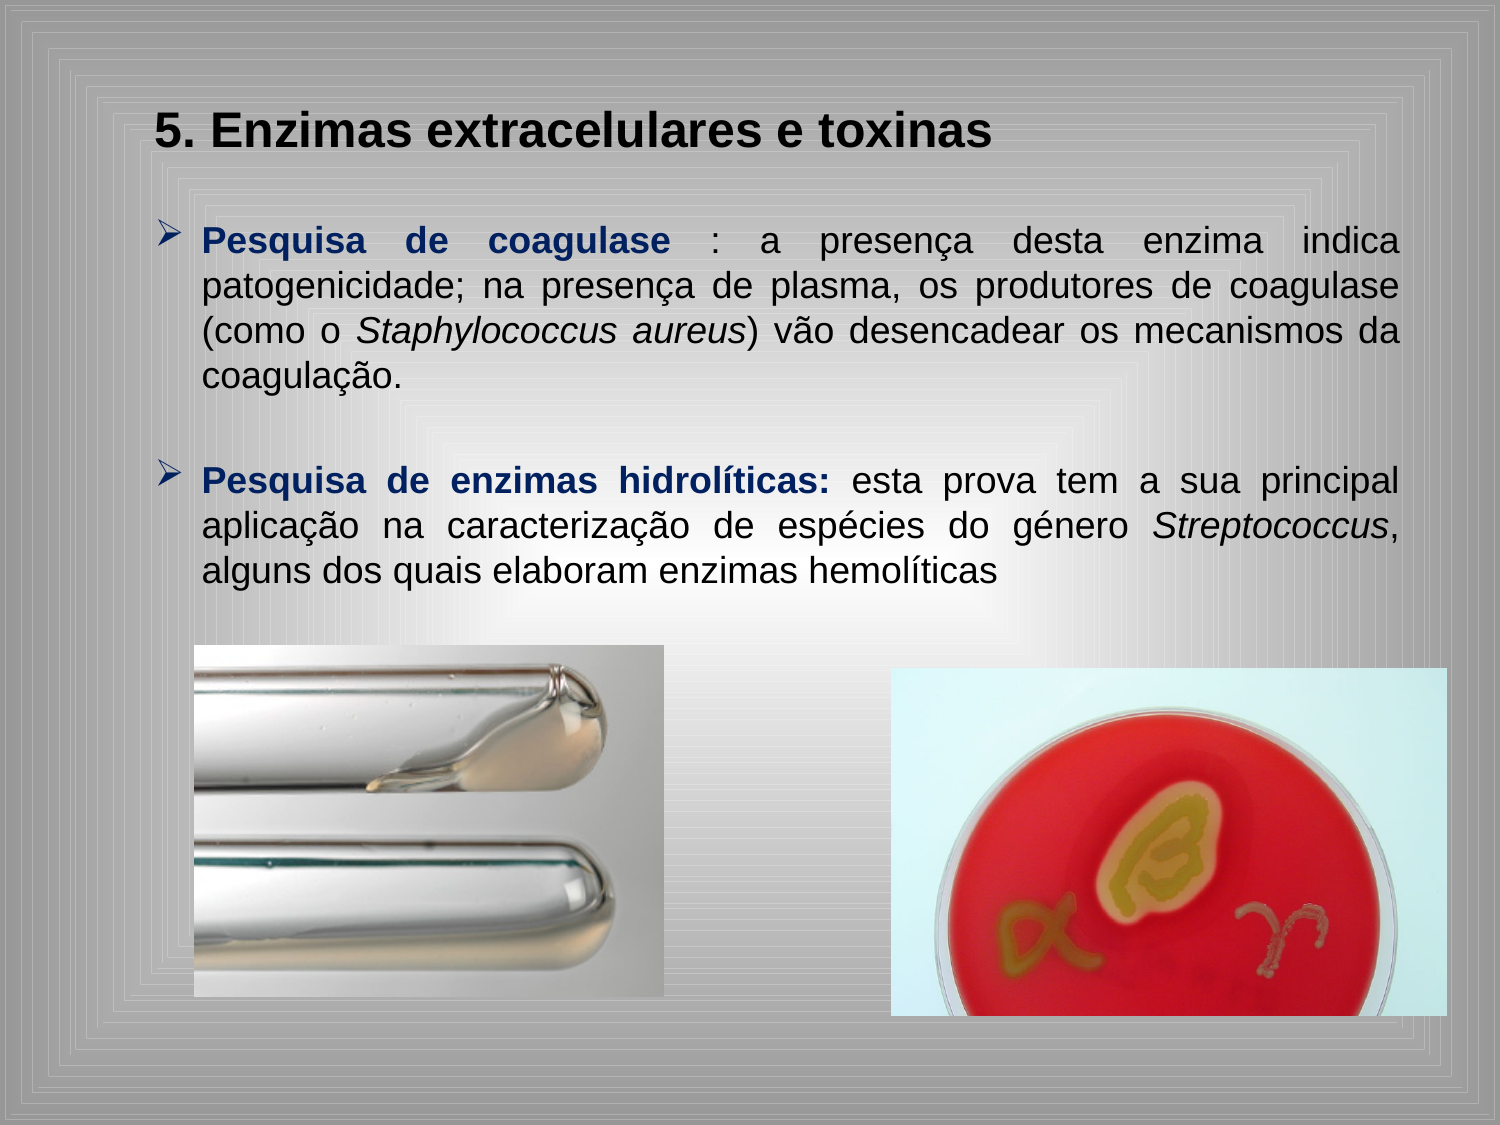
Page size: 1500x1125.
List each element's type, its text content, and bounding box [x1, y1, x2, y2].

text_box 5. Enzimas extracelulares e toxinas [139, 89, 1010, 165]
picture [891, 668, 1448, 1016]
list Pesquisa de coagulase : a presença desta enzima indica patogenicidade; na presença de plasma, os produtores de coagulase (como o Staphylococcus aureus) vão desencadear os mecanismos da coagulação. Pesquisa de enzimas hidrolíticas: esta prova tem a sua principal aplicação na caracterização de espécies do género Streptococcus, alguns dos quais elaboram enzimas hemolíticas [64, 208, 1415, 883]
picture [194, 645, 664, 998]
